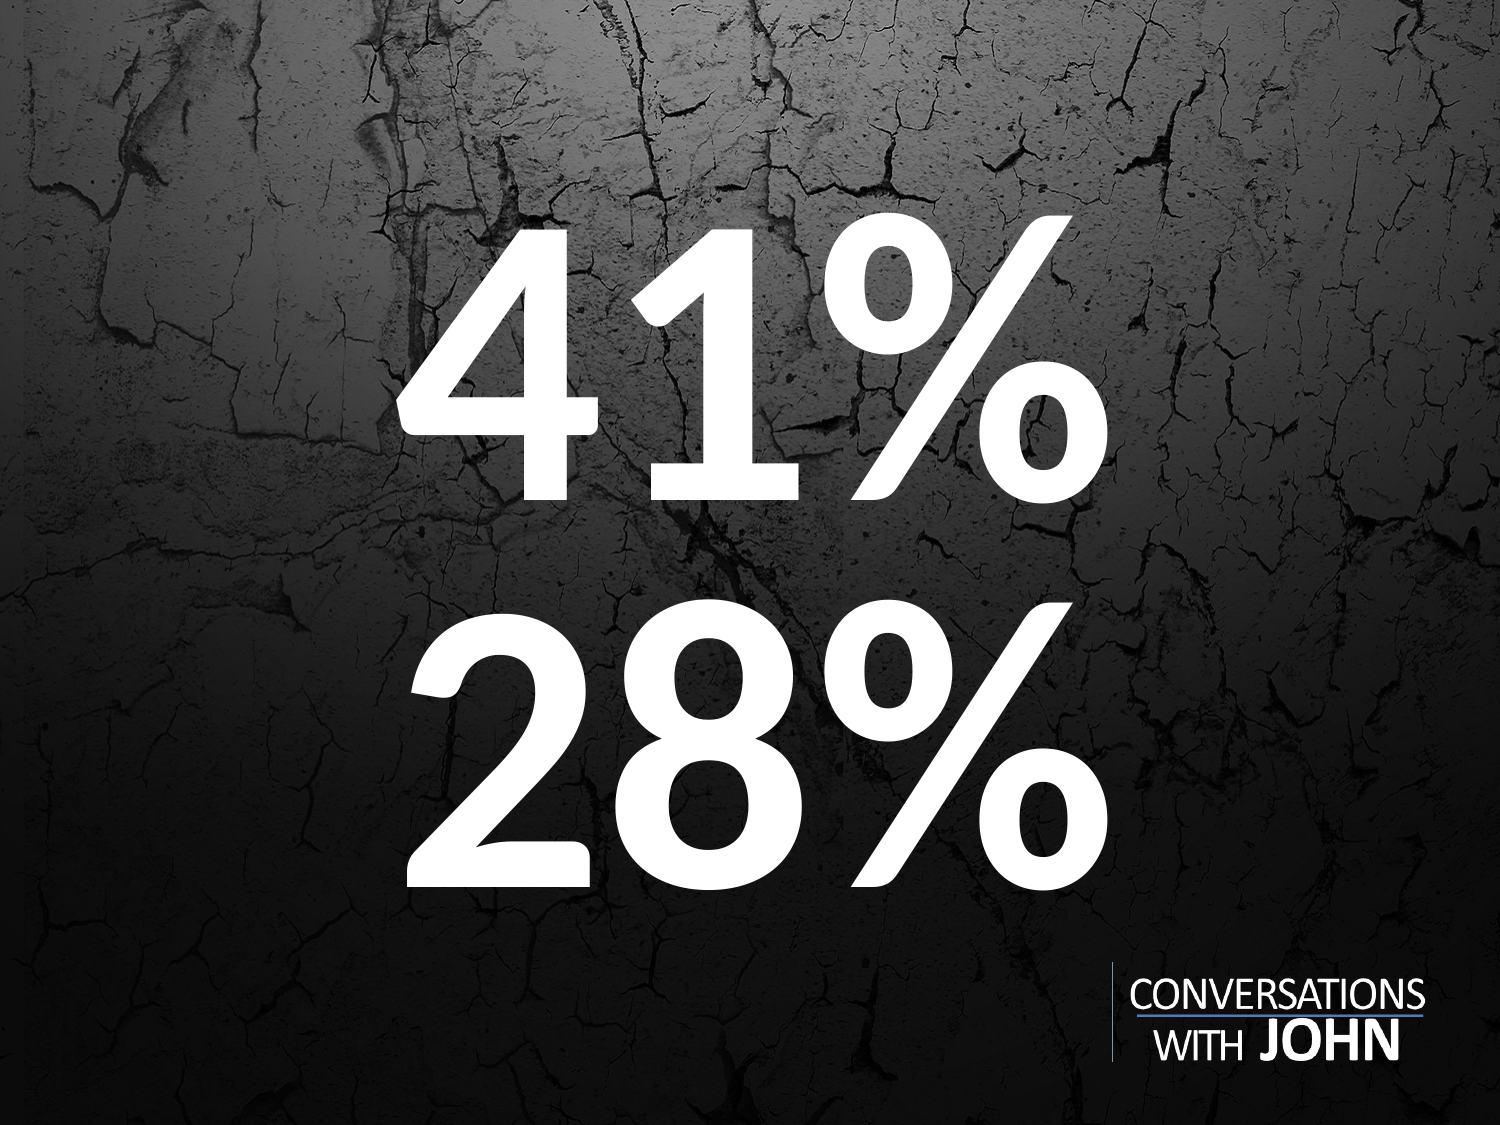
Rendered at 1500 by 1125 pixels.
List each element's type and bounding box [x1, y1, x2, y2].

picture [0, 0, 1500, 1125]
text_box [1099, 949, 1463, 1119]
